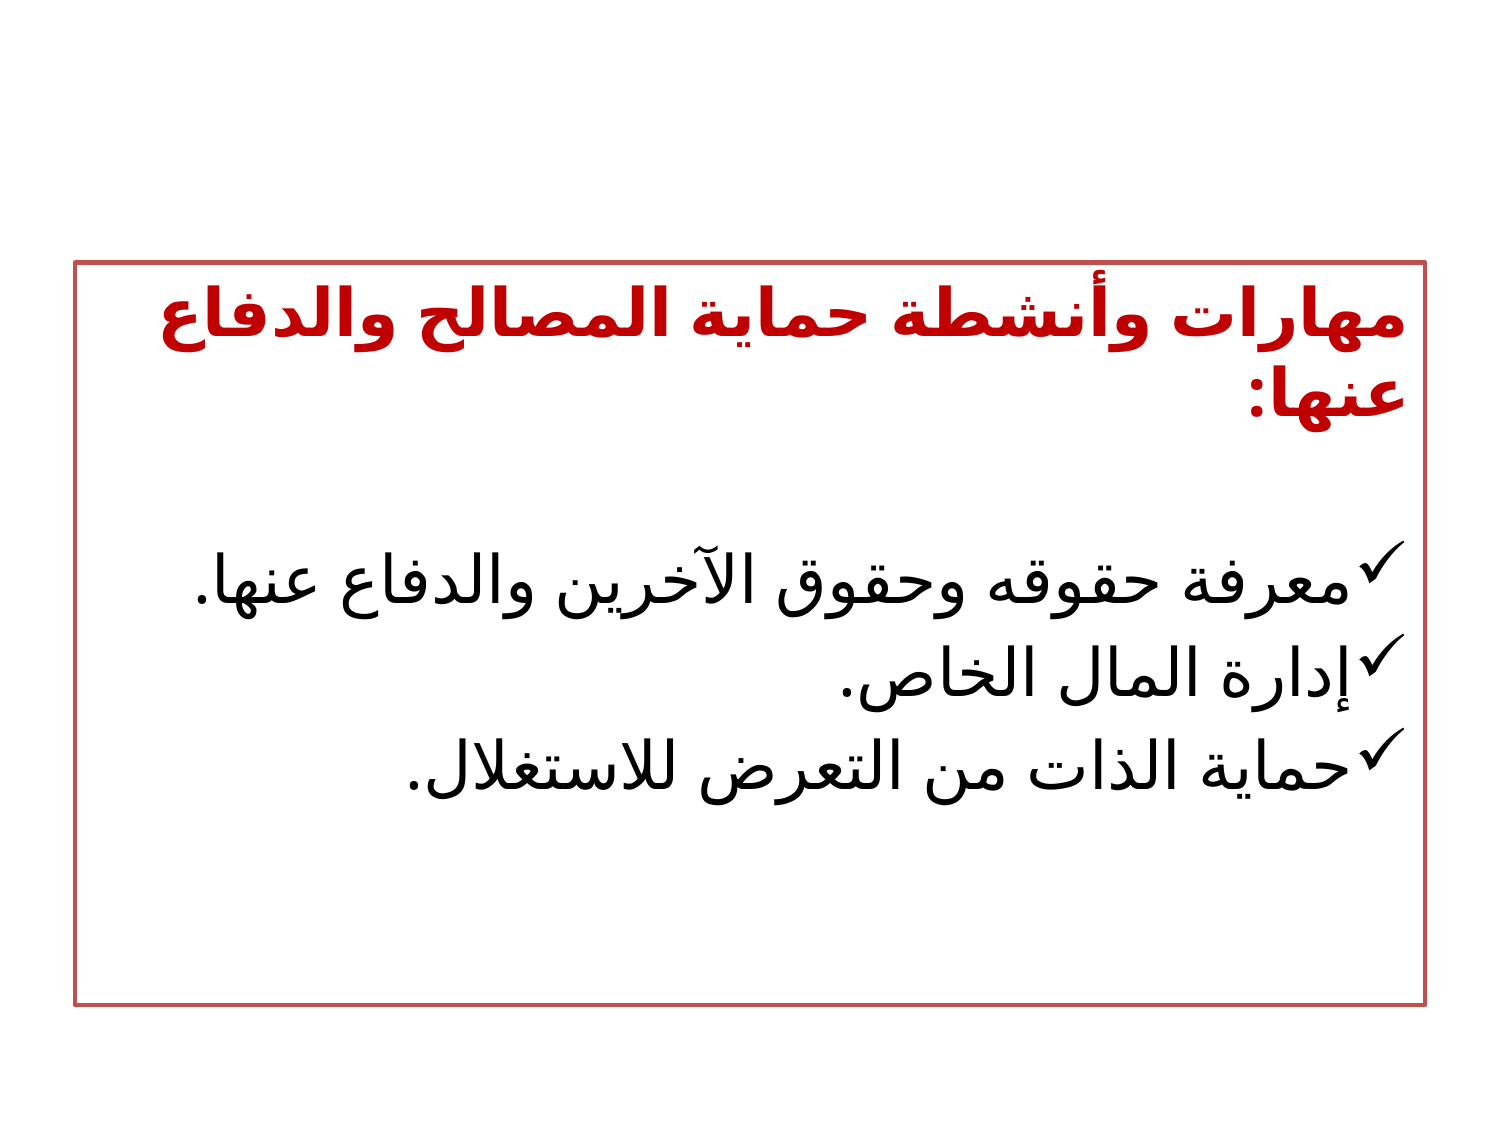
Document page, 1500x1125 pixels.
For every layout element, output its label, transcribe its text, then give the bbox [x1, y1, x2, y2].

list مهارات وأنشطة حماية المصالح والدفاع عنها: معرفة حقوقه وحقوق الآخرين والدفاع عنها. إدارة المال الخاص. حماية الذات من التعرض للاستغلال. [73, 260, 1427, 1007]
